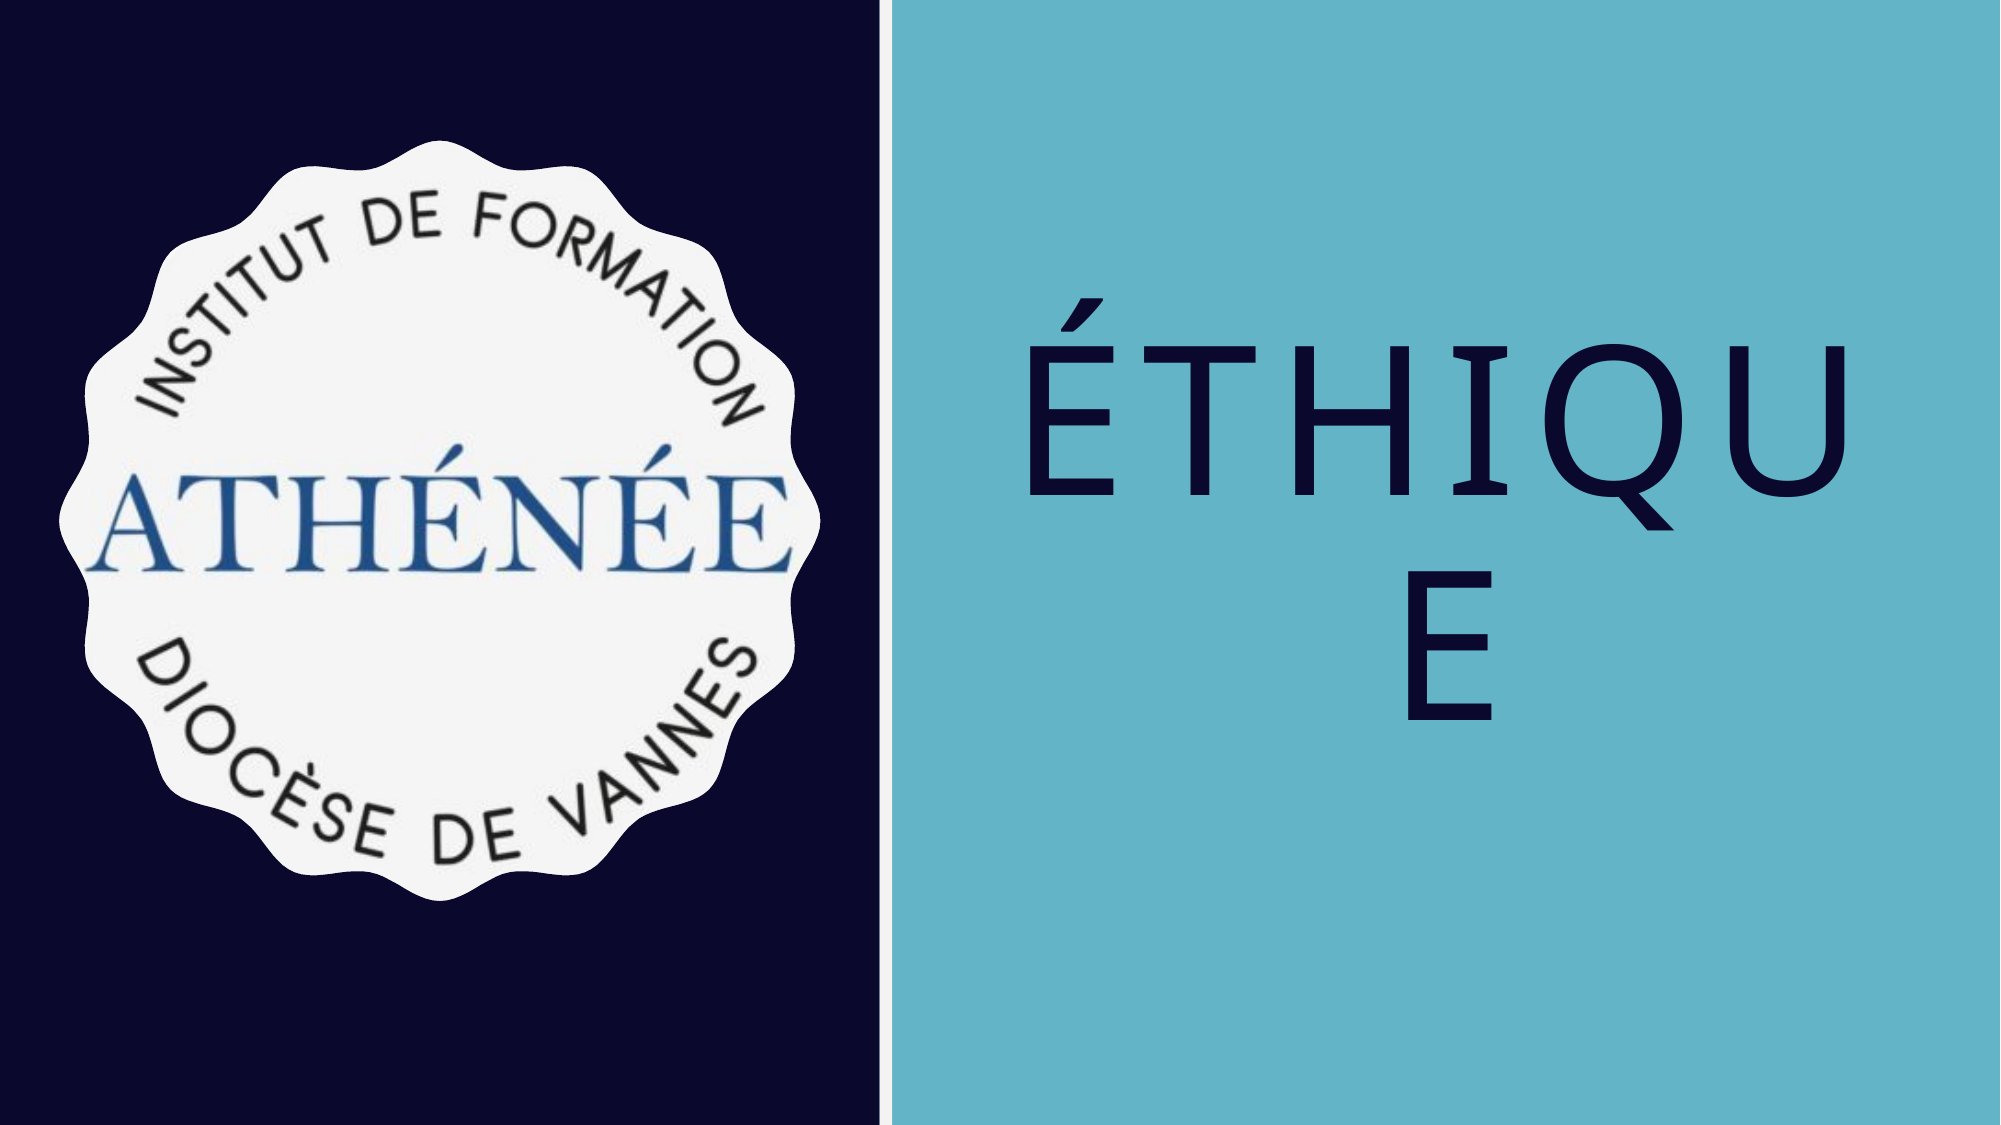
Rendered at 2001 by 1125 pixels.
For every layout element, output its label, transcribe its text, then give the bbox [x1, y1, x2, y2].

text_box [893, 0, 2000, 1125]
text_box [879, 0, 893, 1125]
title Éthique [951, 180, 1942, 902]
text_box [0, 0, 879, 1125]
picture [34, 124, 854, 931]
